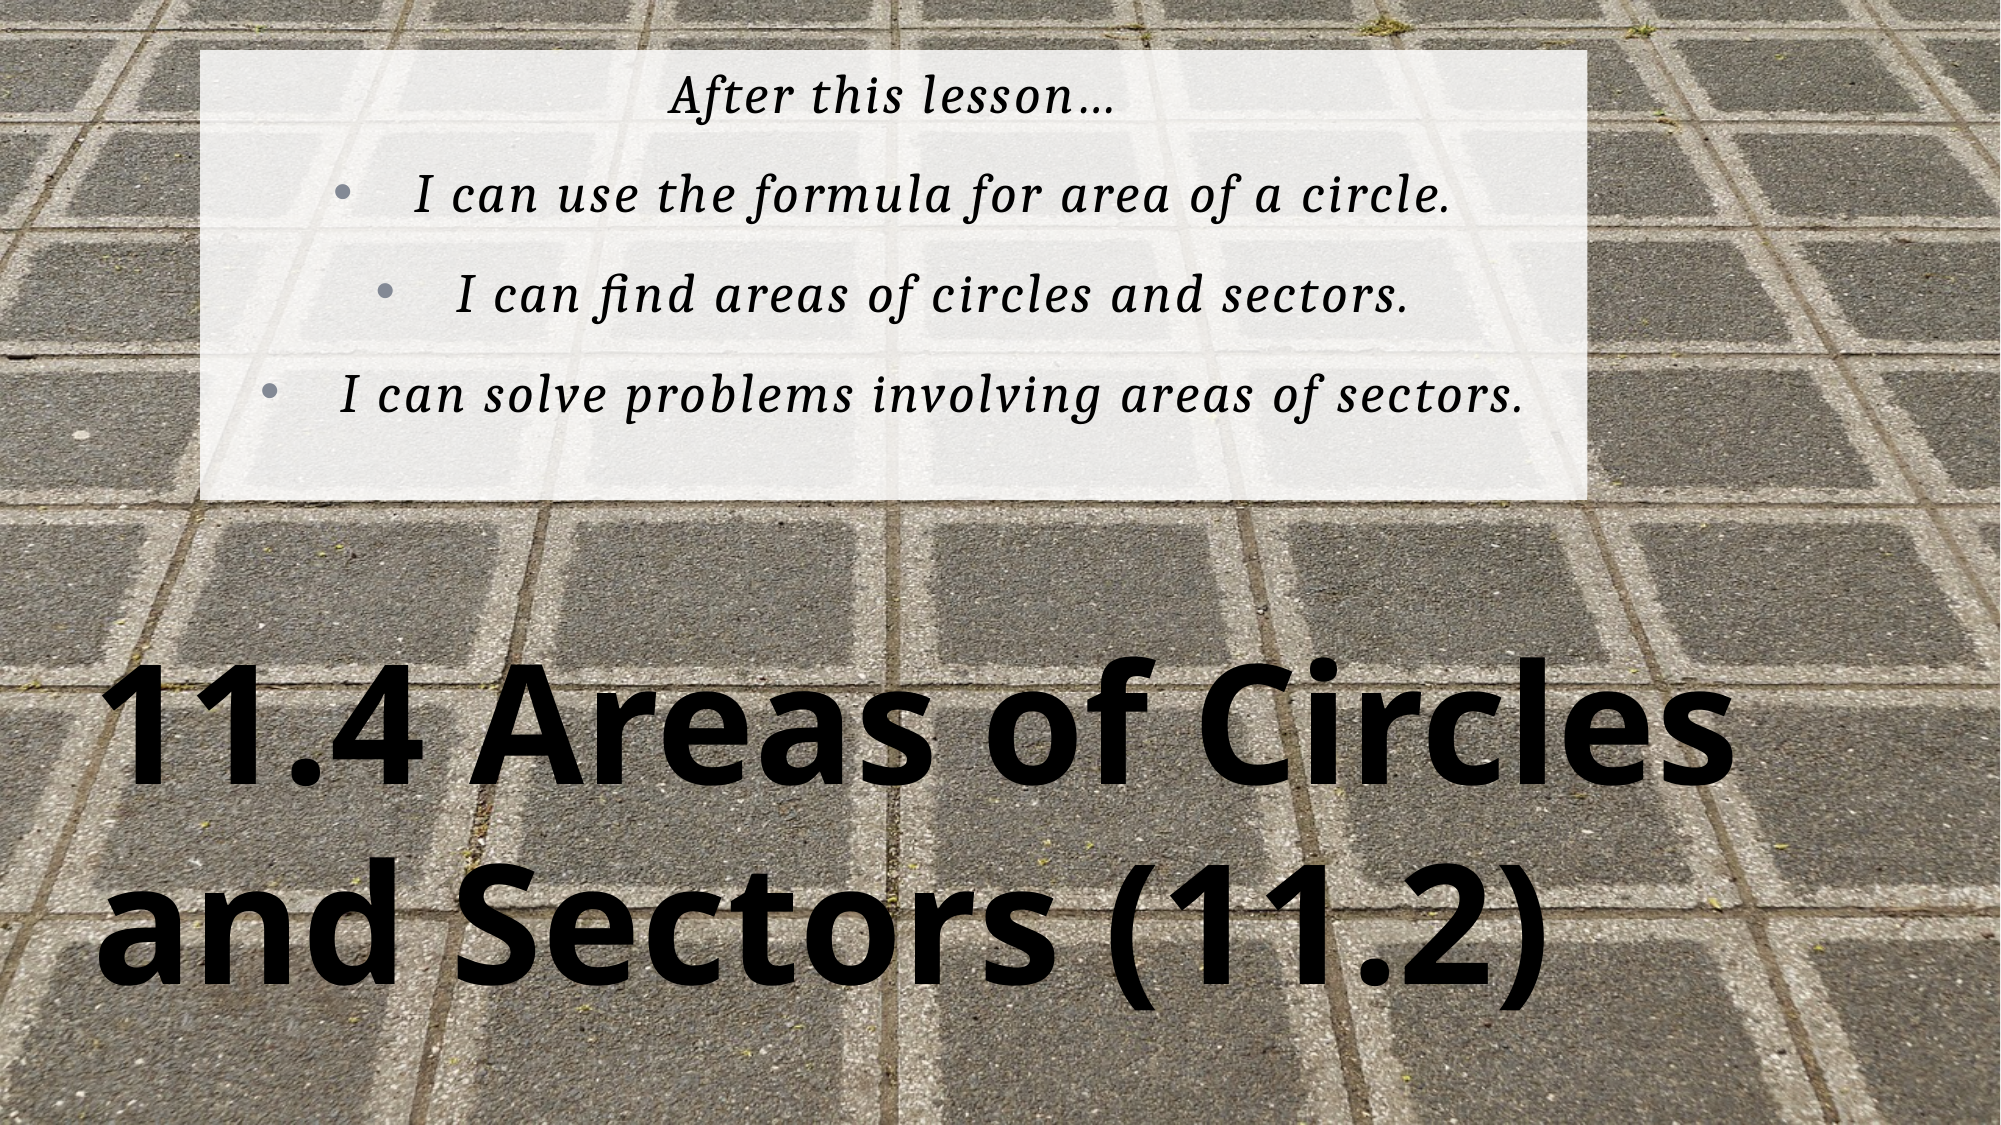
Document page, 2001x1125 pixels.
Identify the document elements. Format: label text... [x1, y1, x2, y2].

picture [0, 0, 2001, 1125]
subtitle After this lesson… I can use the formula for area of a circle. I can find areas of circles and sectors. I can solve problems involving areas of sectors. [200, 50, 1588, 500]
title 11.4 Areas of Circles and Sectors (11.2) [77, 699, 1923, 1026]
